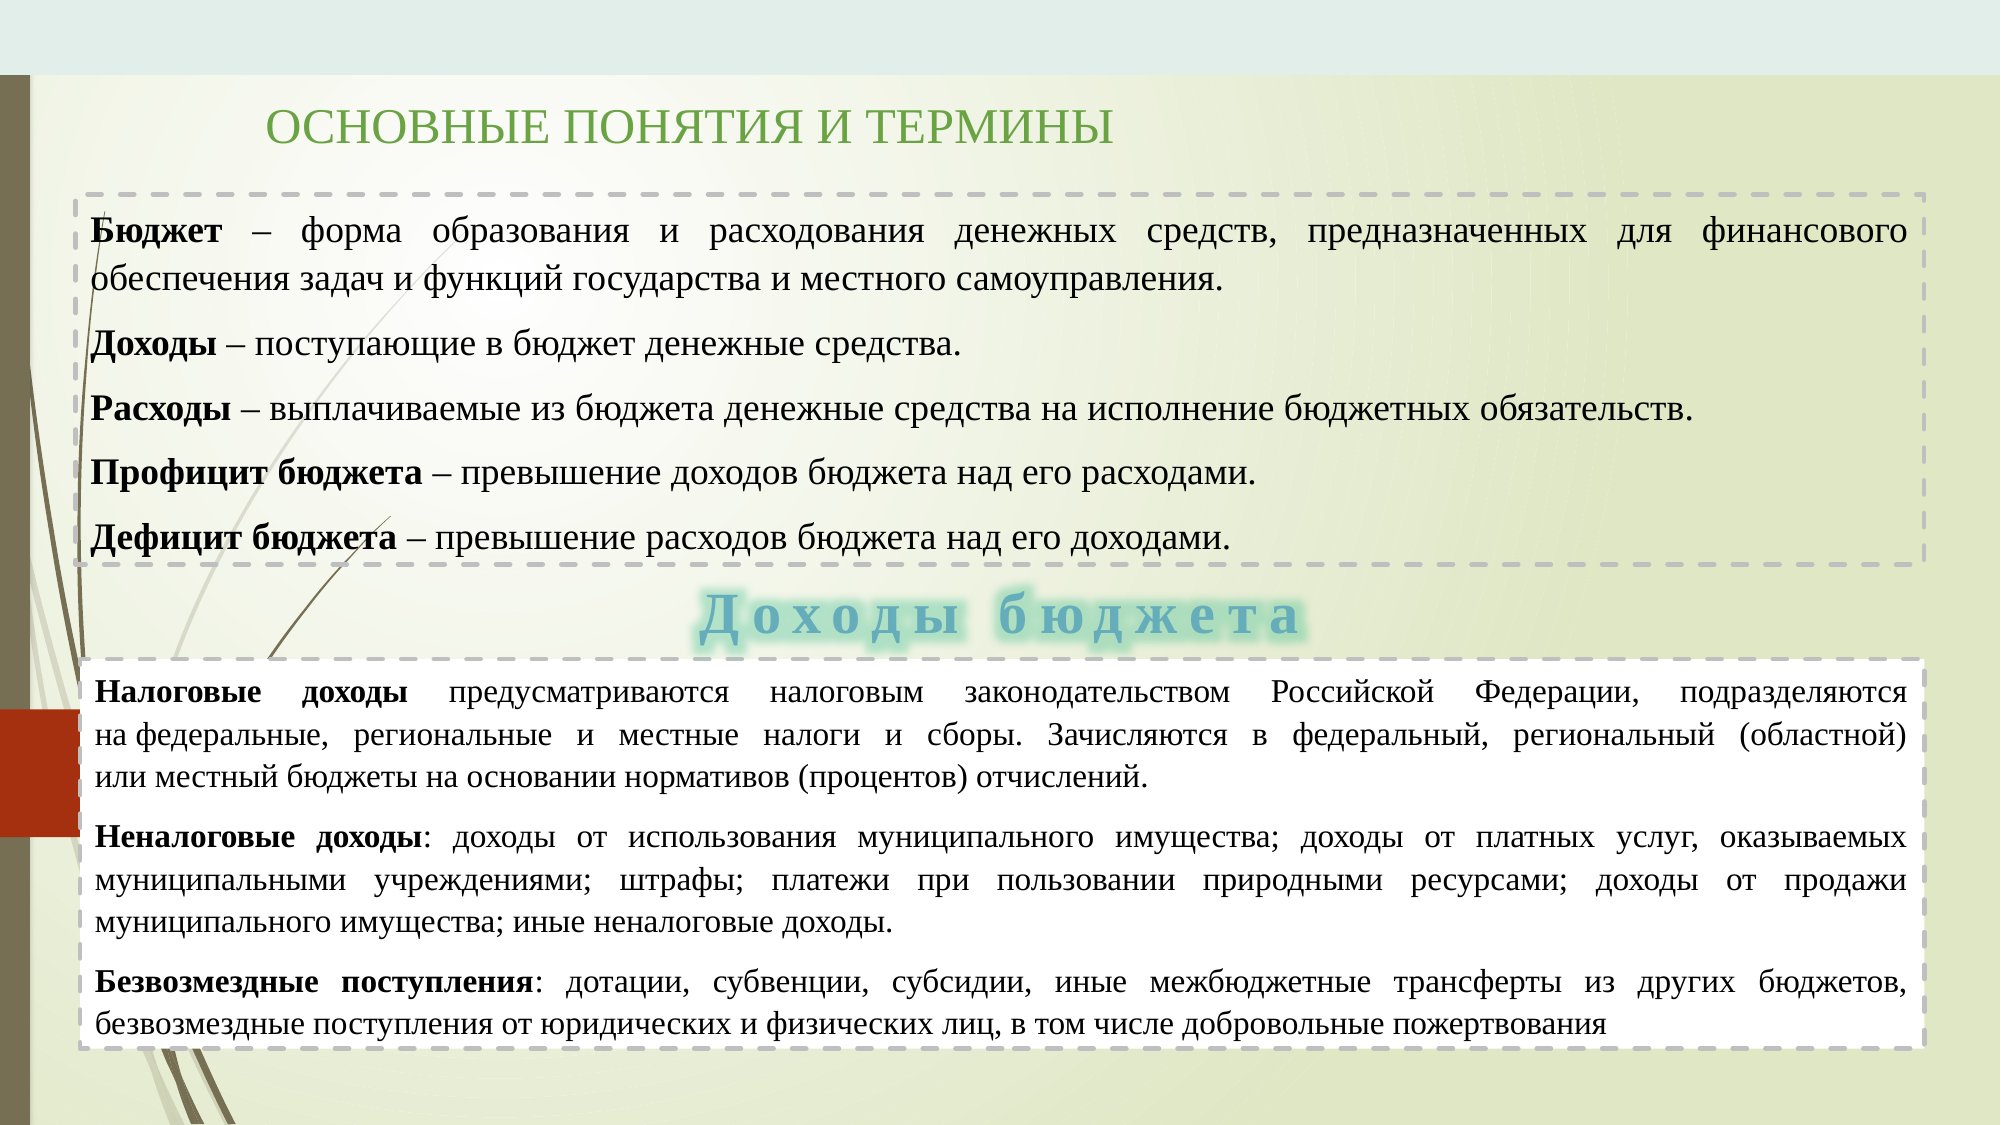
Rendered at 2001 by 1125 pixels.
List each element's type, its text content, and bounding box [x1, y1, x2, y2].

text_box Налоговые доходы предусматриваются налоговым законодательством Российской Федерации, подразделяются на федеральные, региональные и местные налоги и сборы. Зачисляются в федеральный, региональный (областной) или местный бюджеты на основании нормативов (процентов) отчислений. Неналоговые доходы: доходы от использования муниципального имущества; доходы от платных услуг, оказываемых муниципальными учреждениями; штрафы; платежи при пользовании природными ресурсами; доходы от продажи муниципального имущества; иные неналоговые доходы. Безвозмездные поступления: дотации, субвенции, субсидии, иные межбюджетные трансферты из других бюджетов, безвозмездные поступления от юридических и физических лиц, в том числе добровольные пожертвования [79, 658, 1926, 1050]
text_box [0, 0, 2000, 75]
text_box Бюджет – форма образования и расходования денежных средств, предназначенных для финансового обеспечения задач и функций государства и местного самоуправления. Доходы – поступающие в бюджет денежные средства. Расходы – выплачиваемые из бюджета денежные средства на исполнение бюджетных обязательств. Профицит бюджета – превышение доходов бюджета над его расходами. Дефицит бюджета – превышение расходов бюджета над его доходами. [74, 193, 1925, 566]
text_box Доходы бюджета [684, 567, 1315, 653]
text_box ОСНОВНЫЕ ПОНЯТИЯ И ТЕРМИНЫ [250, 86, 1129, 162]
